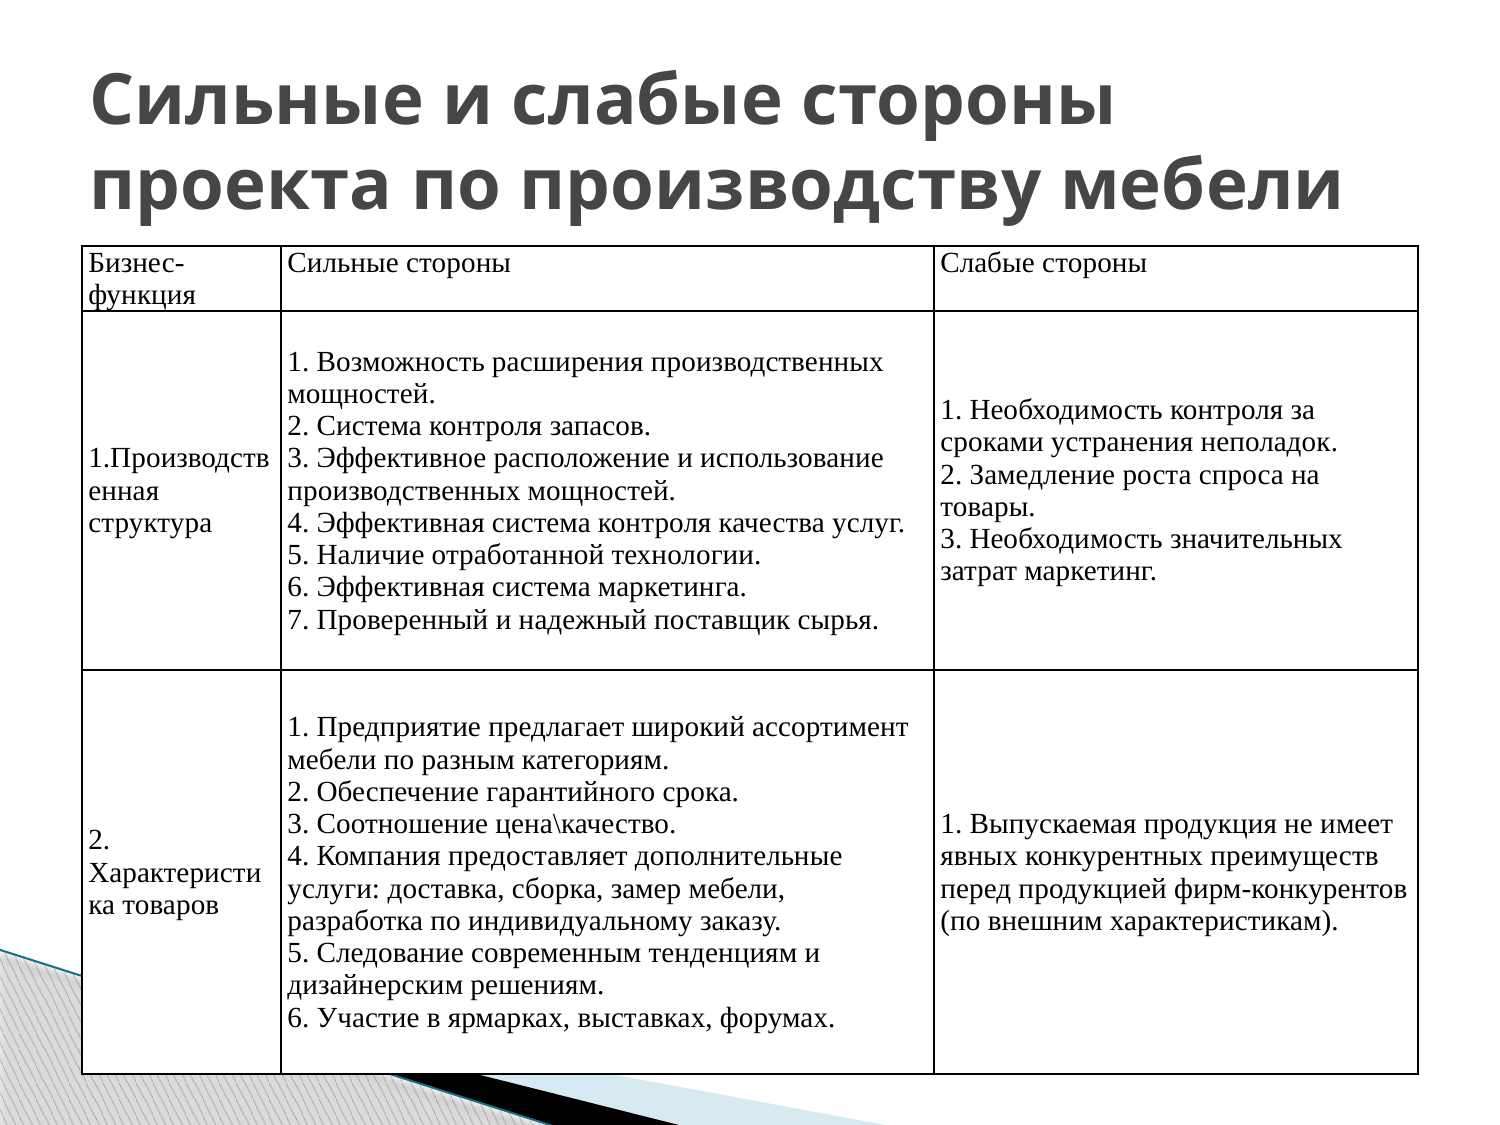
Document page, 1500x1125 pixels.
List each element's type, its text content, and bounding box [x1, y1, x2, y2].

table_cell 1. Предприятие предлагает широкий ассортимент мебели по разным категориям. 2. Обеспечение гарантийного срока. 3. Соотношение цена\качество. 4. Компания предоставляет дополнительные услуги: доставка, сборка, замер мебели, разработка по индивидуальному заказу. 5. Следование современным тенденциям и дизайнерским решениям. 6. Участие в ярмарках, выставках, форумах. [282, 671, 933, 1073]
table_cell 1. Необходимость контроля за сроками устранения неполадок. 2. Замедление роста спроса на товары. 3. Необходимость значительных затрат маркетинг. [935, 312, 1417, 669]
title Сильные и слабые стороны проекта по производству мебели [75, 45, 1425, 233]
table_header Слабые стороны [935, 247, 1417, 310]
table_header Бизнес-функция [83, 247, 280, 310]
table_cell 2. Характеристика товаров [83, 671, 280, 1073]
table_cell 1. Возможность расширения производственных мощностей. 2. Система контроля запасов. 3. Эффективное расположение и использование производственных мощностей. 4. Эффективная система контроля качества услуг. 5. Наличие отработанной технологии. 6. Эффективная система маркетинга. 7. Проверенный и надежный поставщик сырья. [282, 312, 933, 669]
table_cell 1. Выпускаемая продукция не имеет явных конкурентных преимуществ перед продукцией фирм-конкурентов (по внешним характеристикам). [935, 671, 1417, 1073]
table_cell 1.Производственная структура [83, 312, 280, 669]
table_header Сильные стороны [282, 247, 933, 310]
